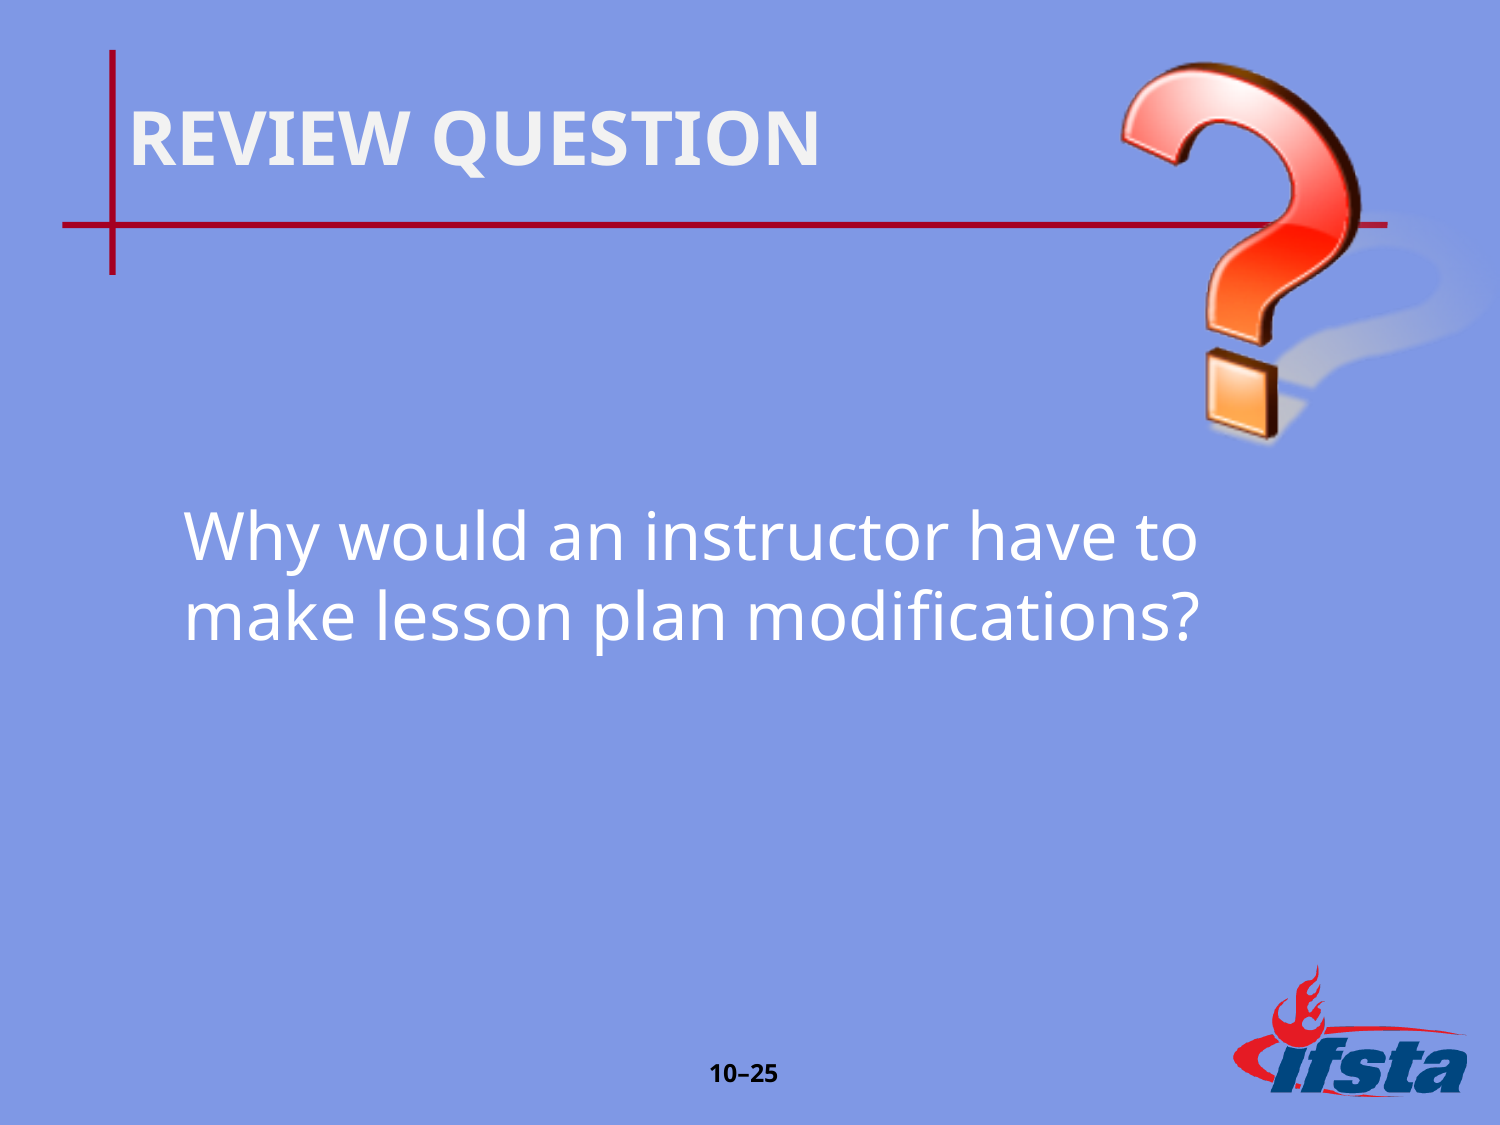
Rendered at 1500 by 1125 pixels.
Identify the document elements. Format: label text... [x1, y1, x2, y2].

picture [1062, 37, 1500, 476]
slide_number 10–25 [587, 1049, 901, 1125]
title REVIEW QUESTION [112, 50, 1057, 238]
list Why would an instructor have to make lesson plan modifications? [112, 299, 1388, 1013]
picture [1233, 964, 1467, 1097]
